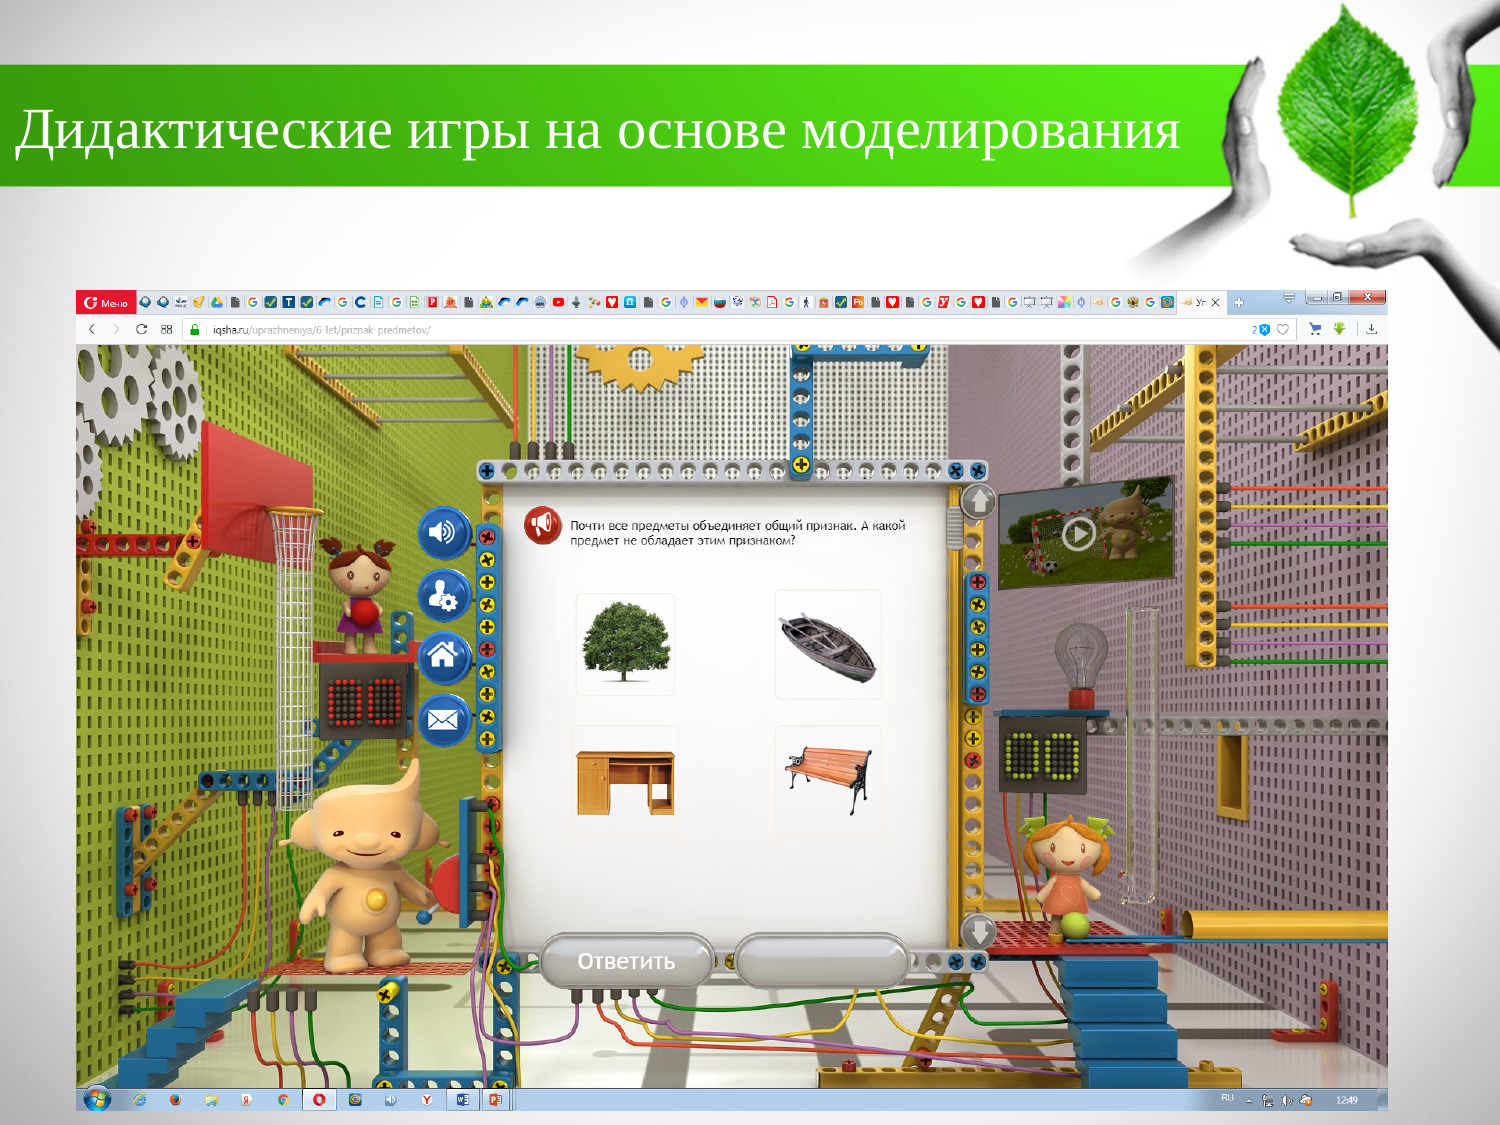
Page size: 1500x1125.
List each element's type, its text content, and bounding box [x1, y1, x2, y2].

picture [0, 0, 1500, 1125]
title Дидактические игры на основе моделирования [0, 66, 1200, 184]
